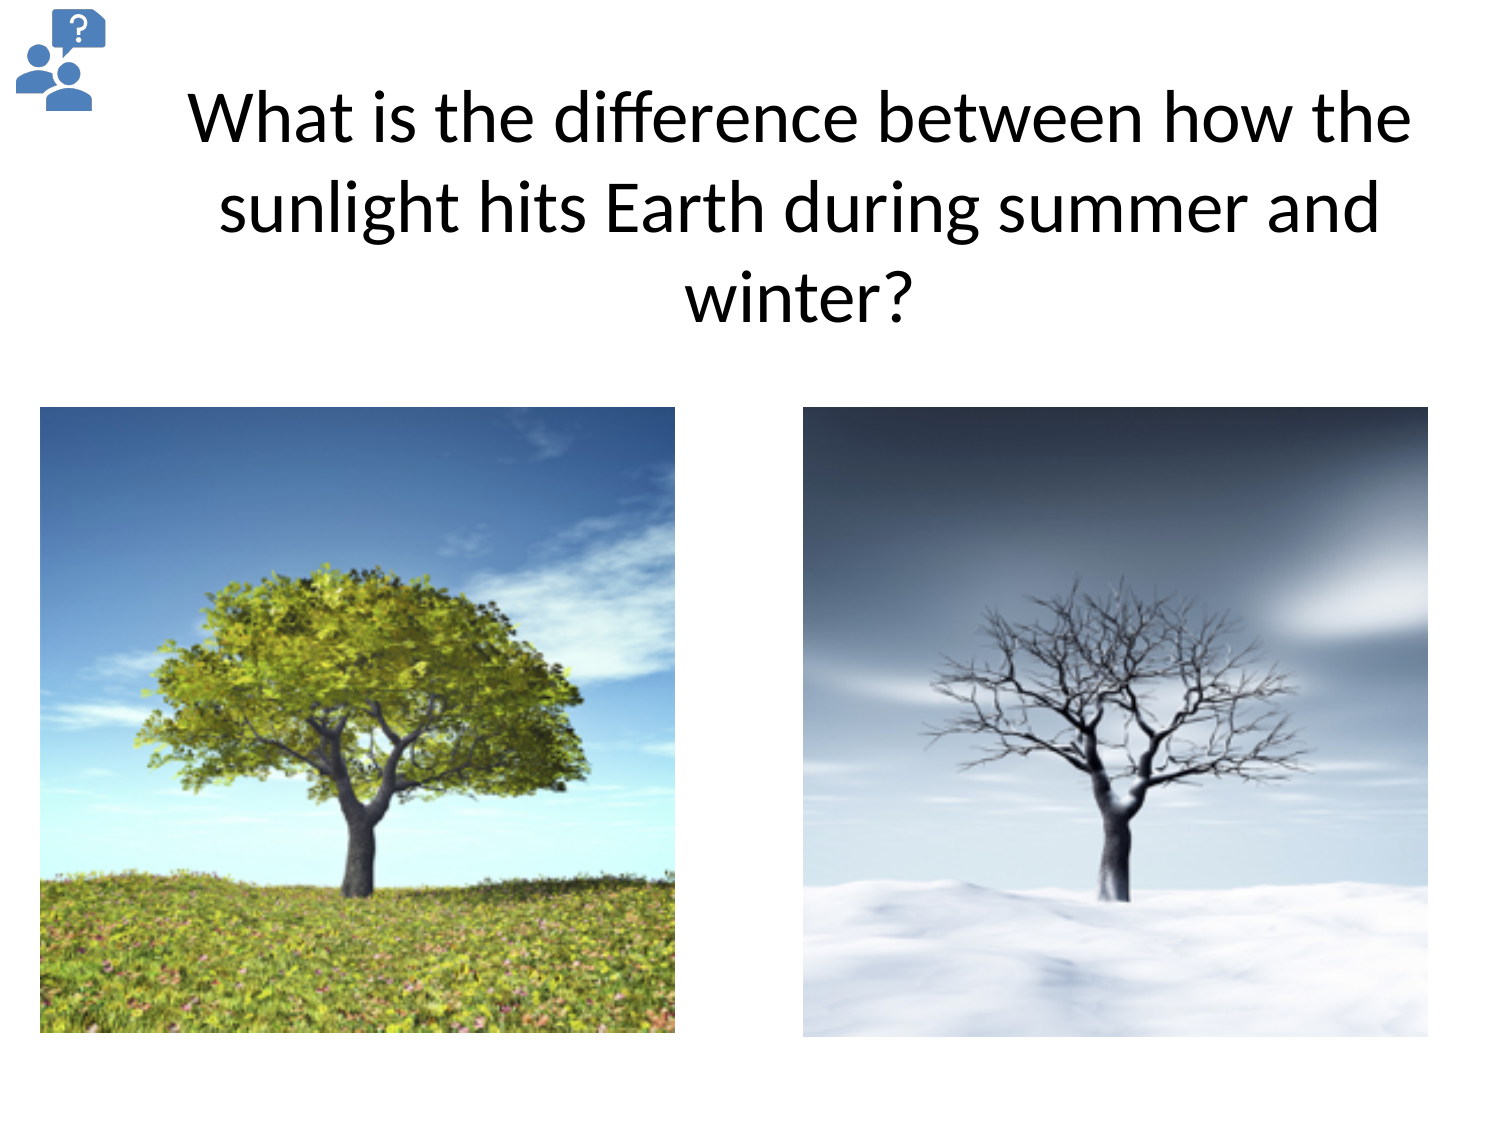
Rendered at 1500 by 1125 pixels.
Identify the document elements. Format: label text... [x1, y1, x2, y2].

text_box What is the difference between how the sunlight hits Earth during summer and winter? [149, 60, 1452, 346]
picture [40, 407, 676, 1034]
text_box [0, 0, 121, 121]
picture [803, 407, 1428, 1037]
